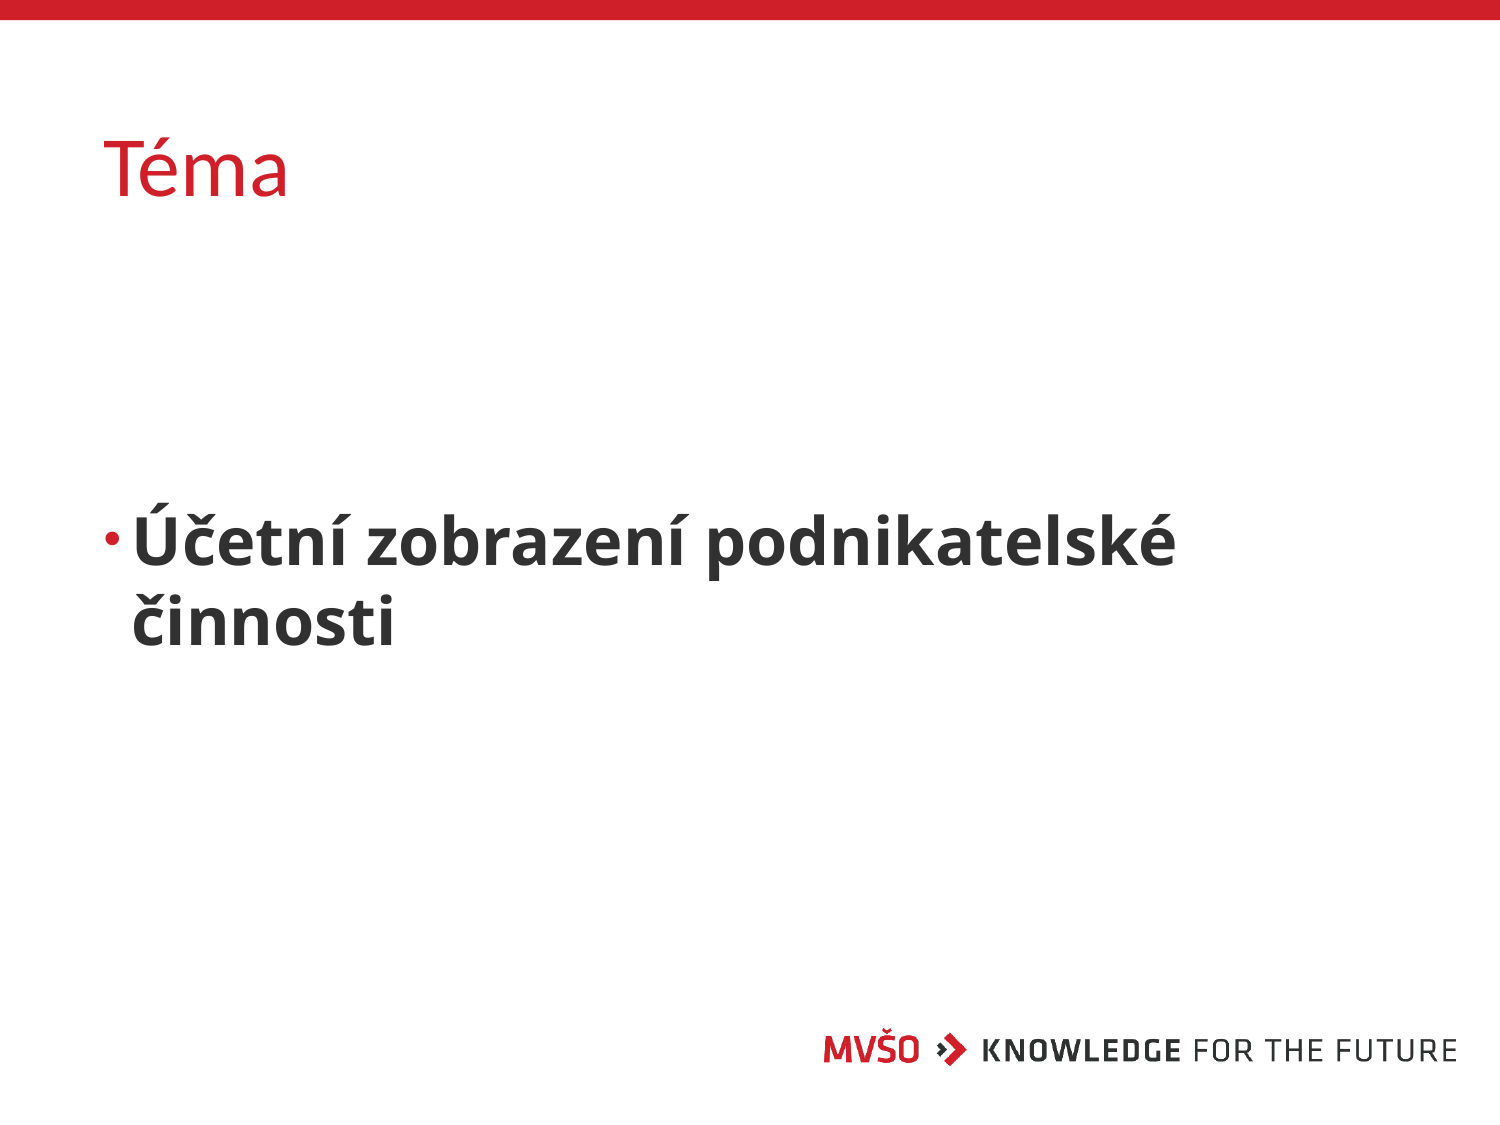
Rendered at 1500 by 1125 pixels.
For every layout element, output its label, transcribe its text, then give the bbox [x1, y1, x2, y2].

title Téma [88, 59, 1412, 278]
list Účetní zobrazení podnikatelské činnosti [88, 299, 1412, 969]
picture [824, 1028, 1456, 1066]
